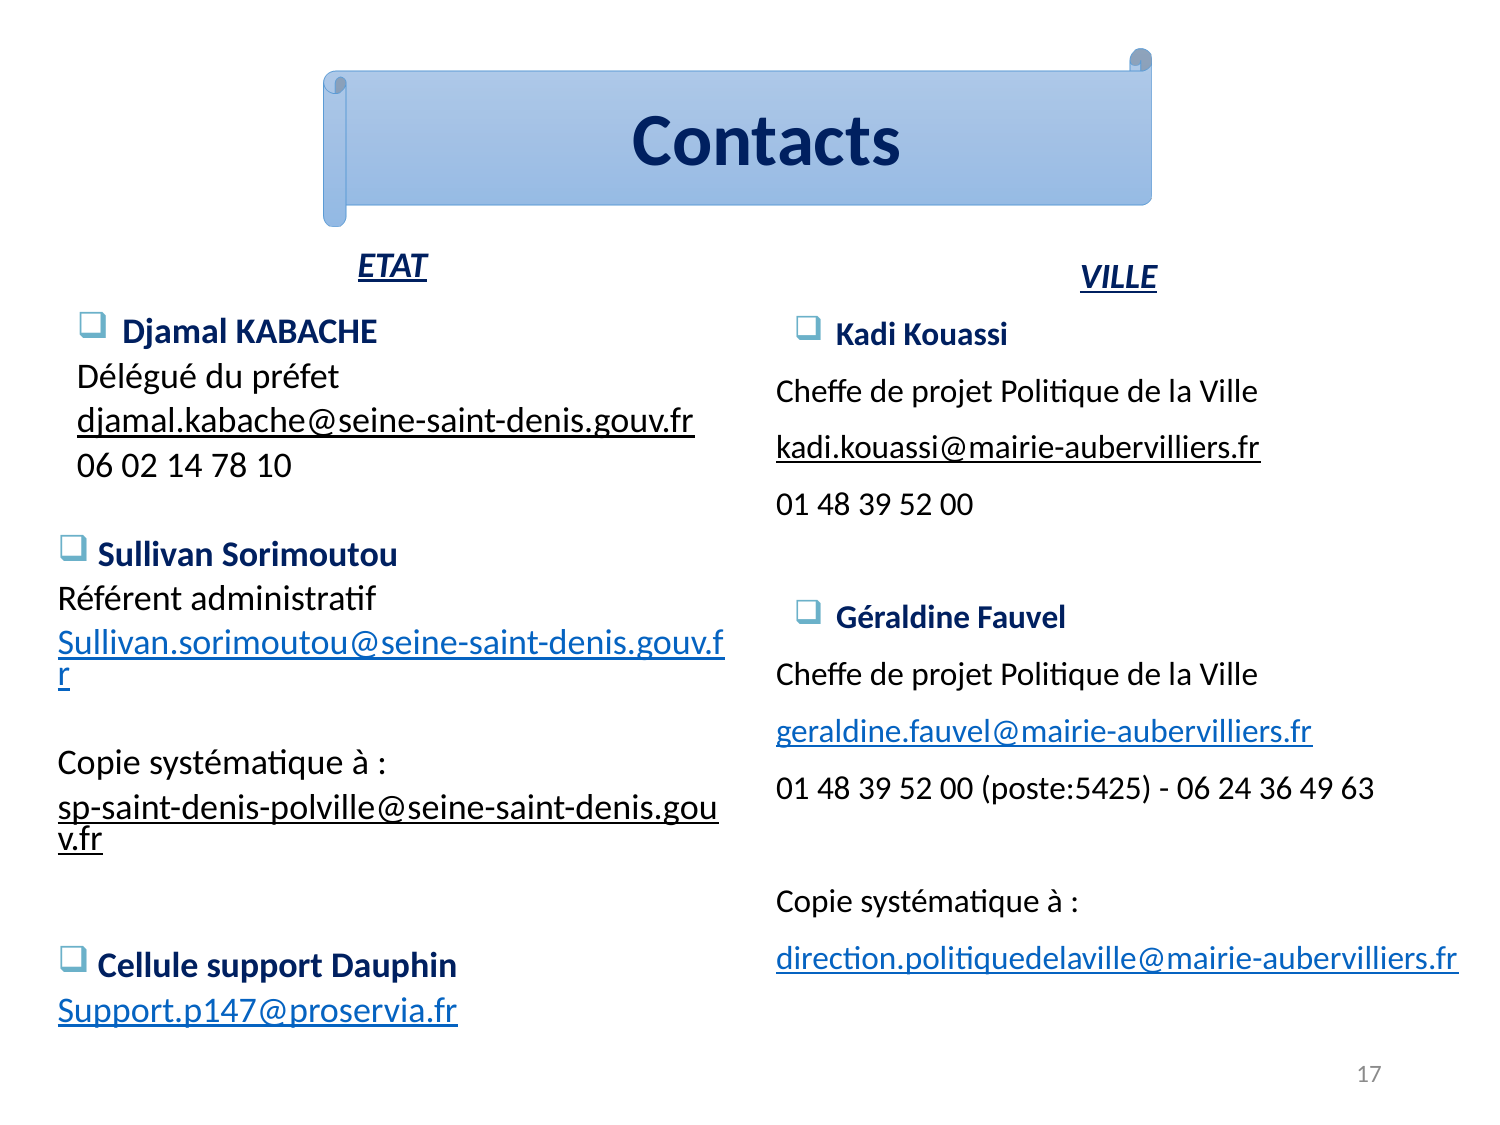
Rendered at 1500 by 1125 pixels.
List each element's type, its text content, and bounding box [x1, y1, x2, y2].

picture [323, 47, 1152, 227]
list VILLE Kadi Kouassi Cheffe de projet Politique de la Ville kadi.kouassi@mairie-aubervilliers.fr 01 48 39 52 00 Géraldine Fauvel Cheffe de projet Politique de la Ville geraldine.fauvel@mairie-aubervilliers.fr 01 48 39 52 00 (poste:5425) - 06 24 36 49 63 Copie systématique à : direction.politiquedelaville@mairie-aubervilliers.fr [760, 249, 1477, 1075]
slide_number 17 [1059, 1042, 1397, 1103]
text_box Contacts [91, 53, 1442, 229]
list ETAT Djamal KABACHE Délégué du préfet djamal.kabache@seine-saint-denis.gouv.fr 06 02 14 78 10 Sullivan Sorimoutou Référent administratif Sullivan.sorimoutou@seine-saint-denis.gouv.fr Copie systématique à : sp-saint-denis-polville@seine-saint-denis.gouv.fr Cellule support Dauphin Support.p147@proservia.fr [42, 238, 743, 1113]
